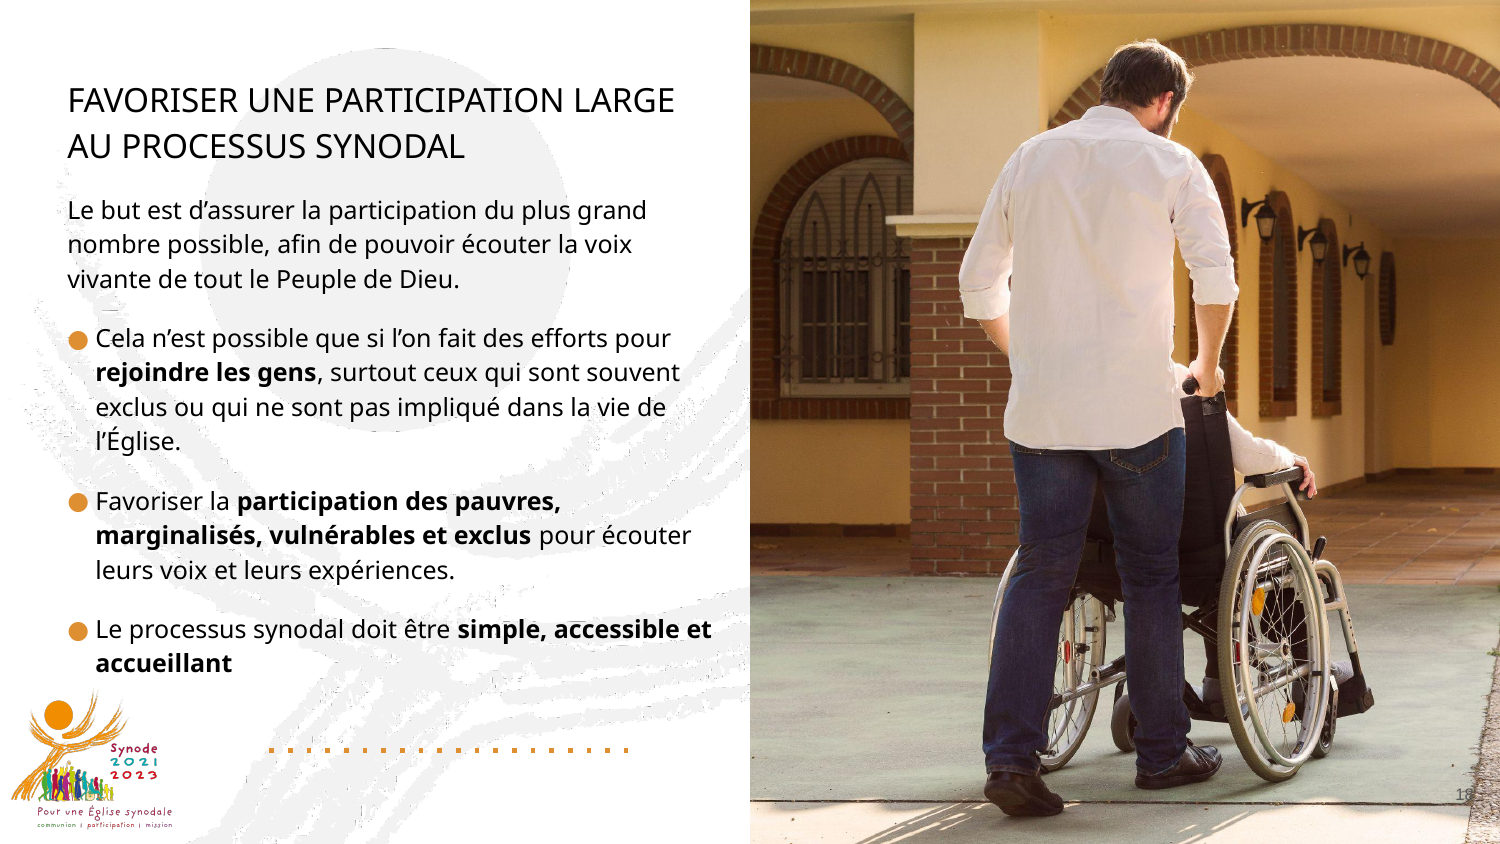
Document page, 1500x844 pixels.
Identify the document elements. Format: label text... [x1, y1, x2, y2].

list FAVORISER UNE PARTICIPATION LARGE AU PROCESSUS SYNODAL Le but est d’assurer la participation du plus grand nombre possible, afin de pouvoir écouter la voix vivante de tout le Peuple de Dieu. Cela n’est possible que si l’on fait des efforts pour rejoindre les gens, surtout ceux qui sont souvent exclus ou qui ne sont pas impliqué dans la vie de l’Église. Favoriser la participation des pauvres, marginalisés, vulnérables et exclus pour écouter leurs voix et leurs expériences. Le processus synodal doit être simple, accessible et accueillant [38, 58, 732, 732]
picture [0, 0, 1500, 844]
